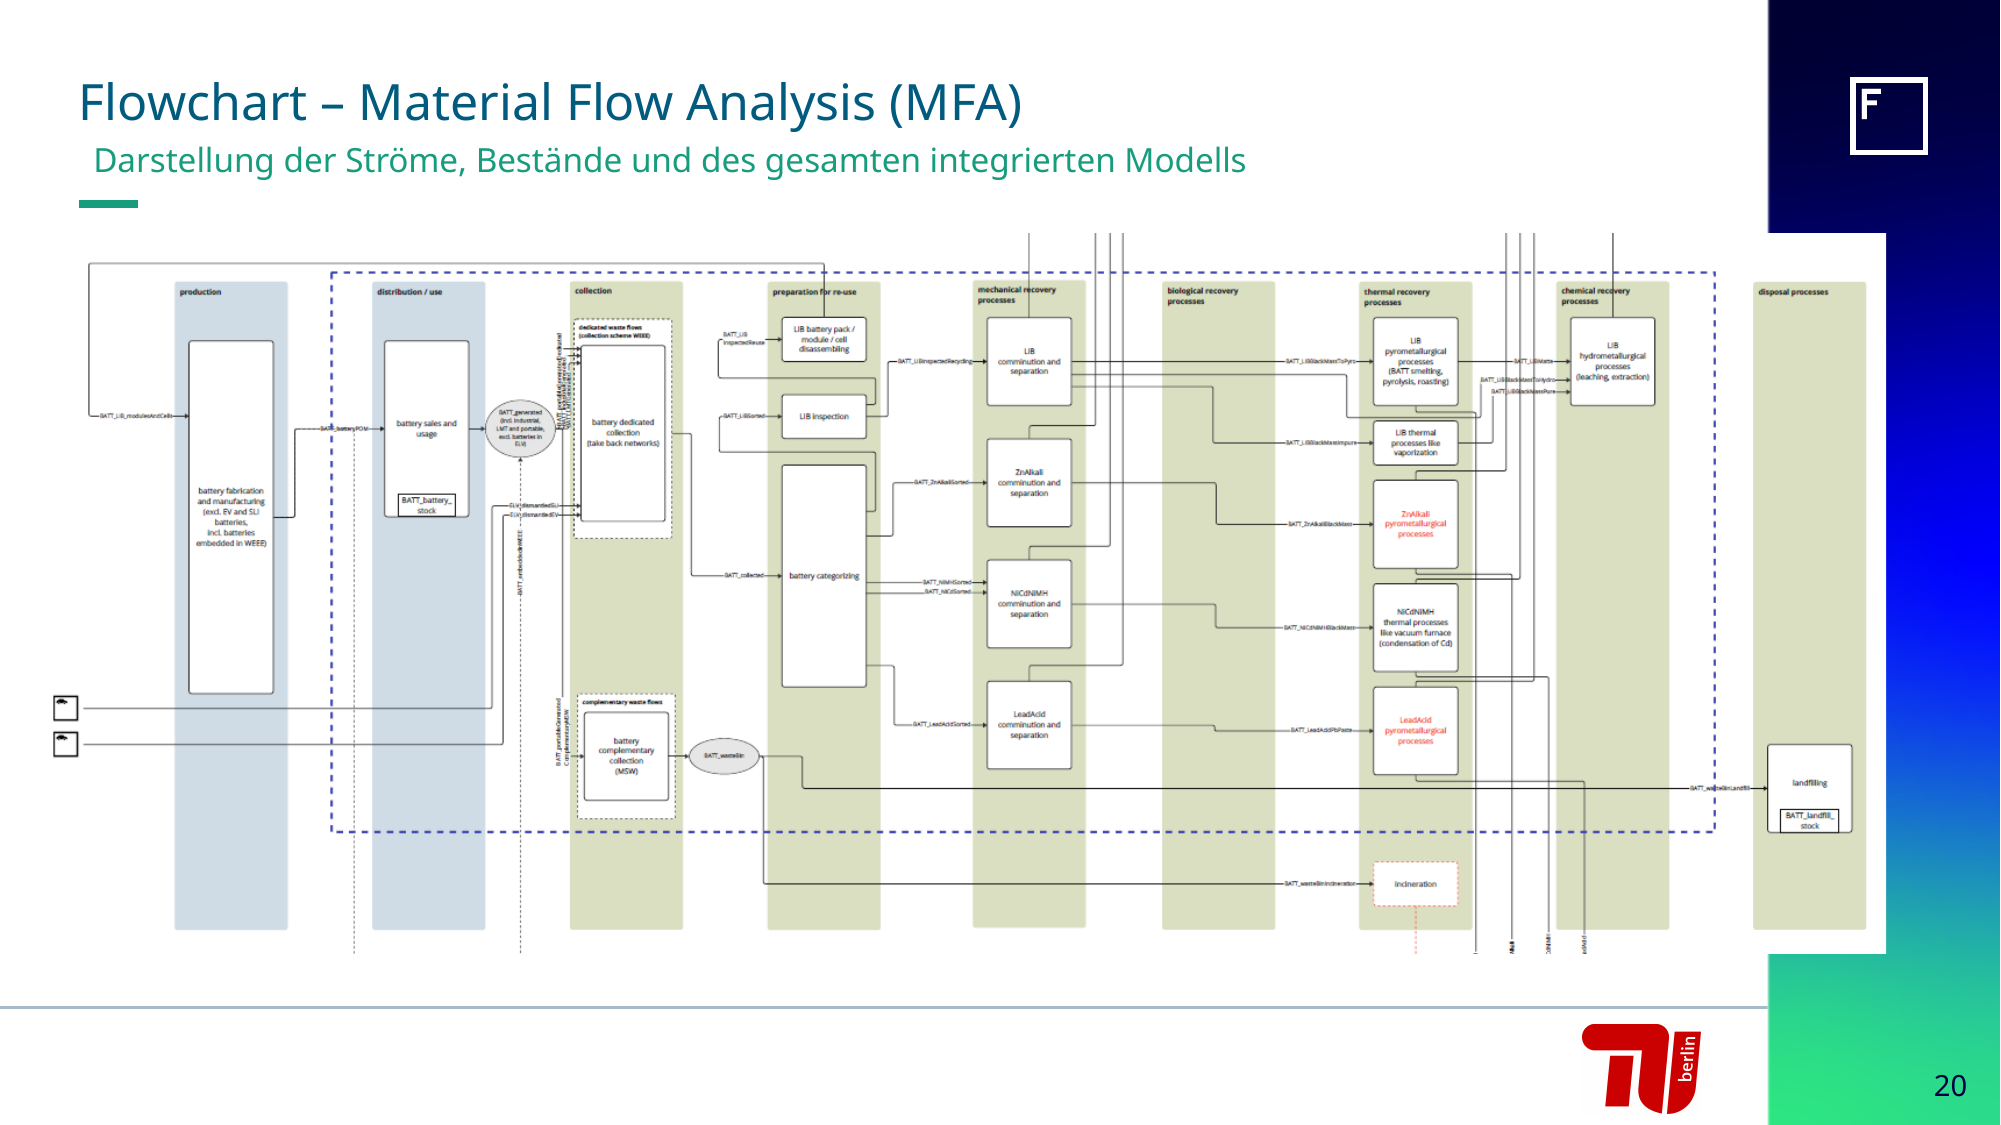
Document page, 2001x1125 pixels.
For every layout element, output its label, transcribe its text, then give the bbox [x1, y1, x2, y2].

text_box Darstellung der Ströme, Bestände und des gesamten integrierten Modells [78, 127, 1767, 180]
picture [1582, 1024, 1701, 1114]
title Flowchart – Material Flow Analysis (MFA) [78, 64, 1767, 127]
picture [43, 0, 2000, 1125]
